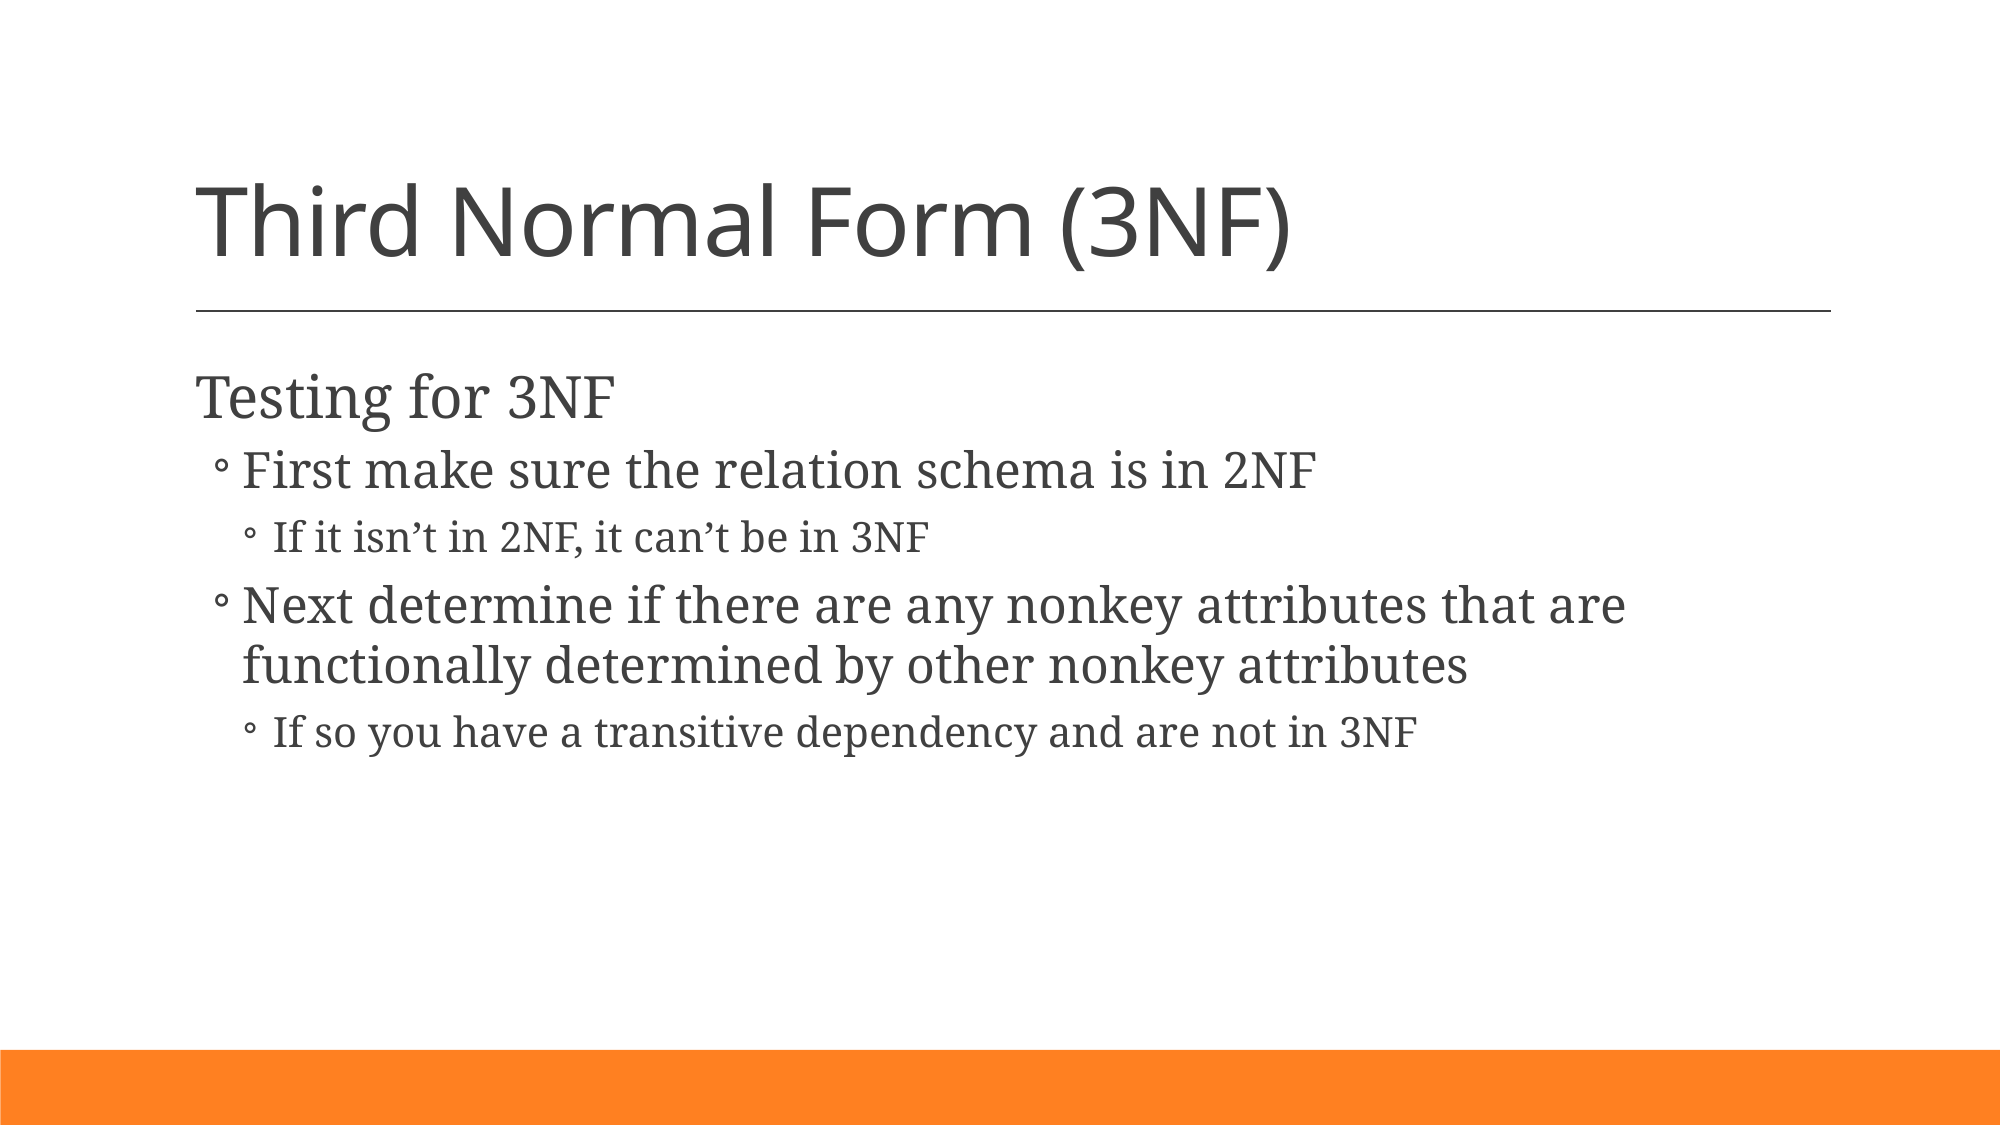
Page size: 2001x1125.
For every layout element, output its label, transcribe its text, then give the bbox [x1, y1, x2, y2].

list Testing for 3NF First make sure the relation schema is in 2NF If it isn’t in 2NF, it can’t be in 3NF Next determine if there are any nonkey attributes that are functionally determined by other nonkey attributes If so you have a transitive dependency and are not in 3NF [180, 345, 1830, 963]
title Third Normal Form (3NF) [180, 47, 1830, 285]
